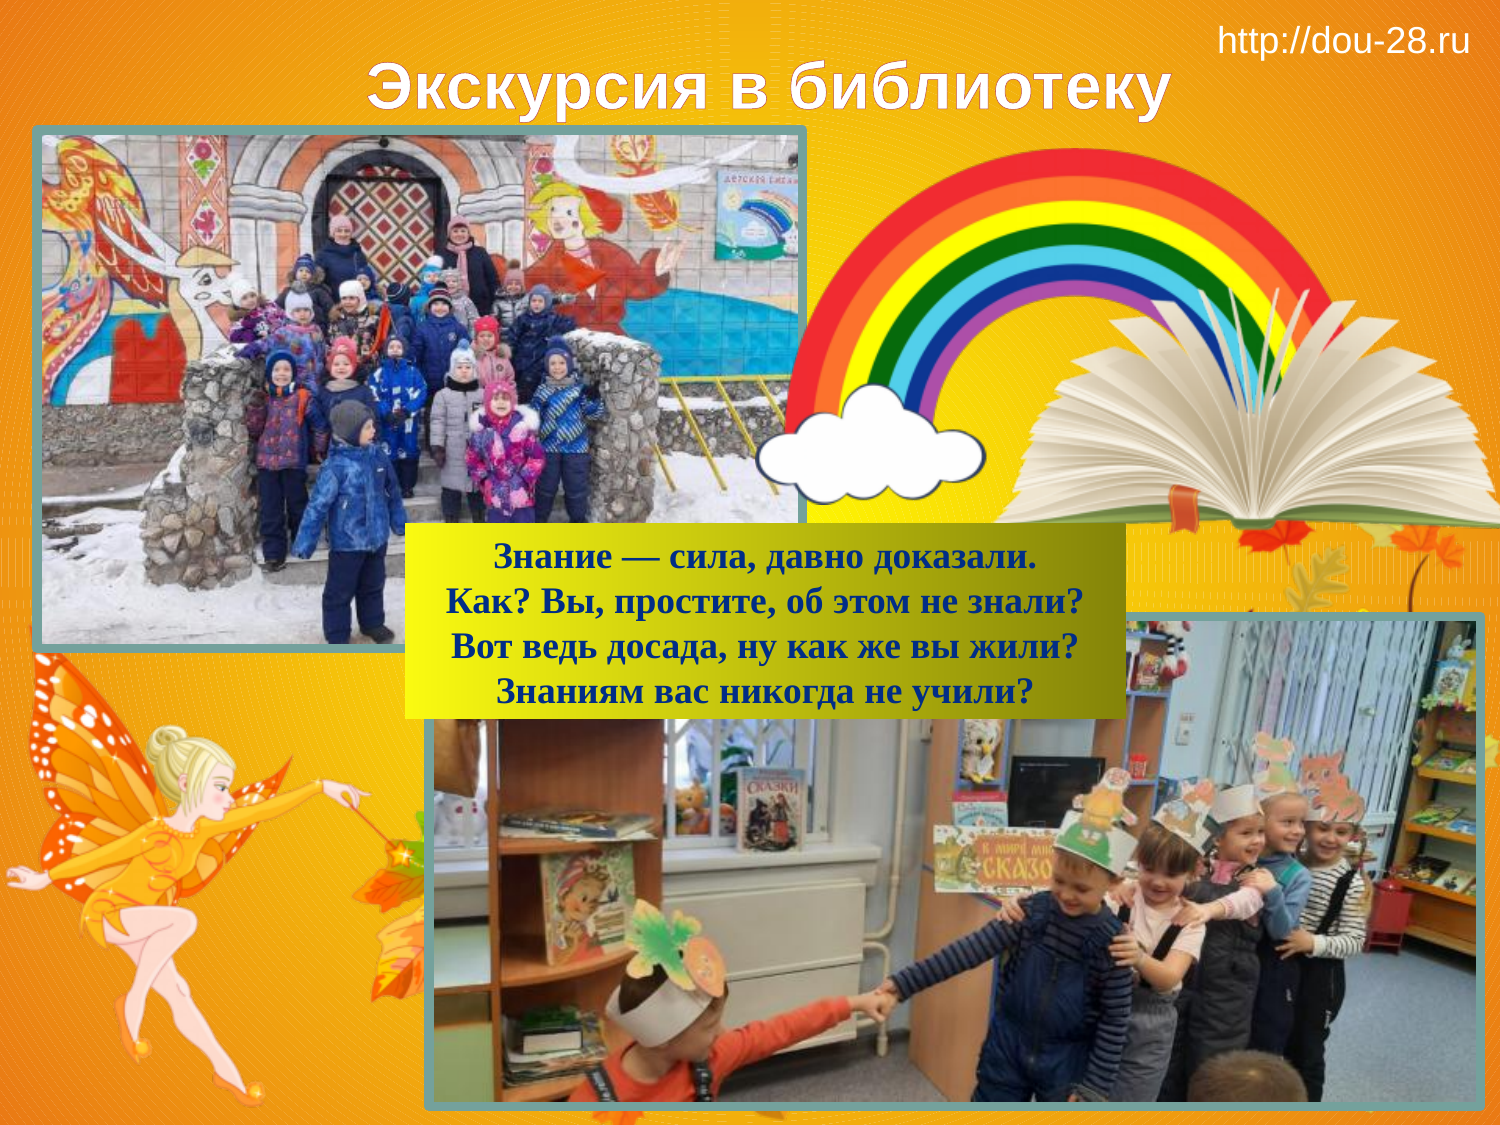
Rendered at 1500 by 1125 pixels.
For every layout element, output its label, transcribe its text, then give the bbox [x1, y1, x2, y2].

text_box Экскурсия в библиотеку [283, 0, 1297, 147]
text_box http://dou-28.ru [1297, 8, 1486, 69]
picture [0, 134, 1500, 1125]
